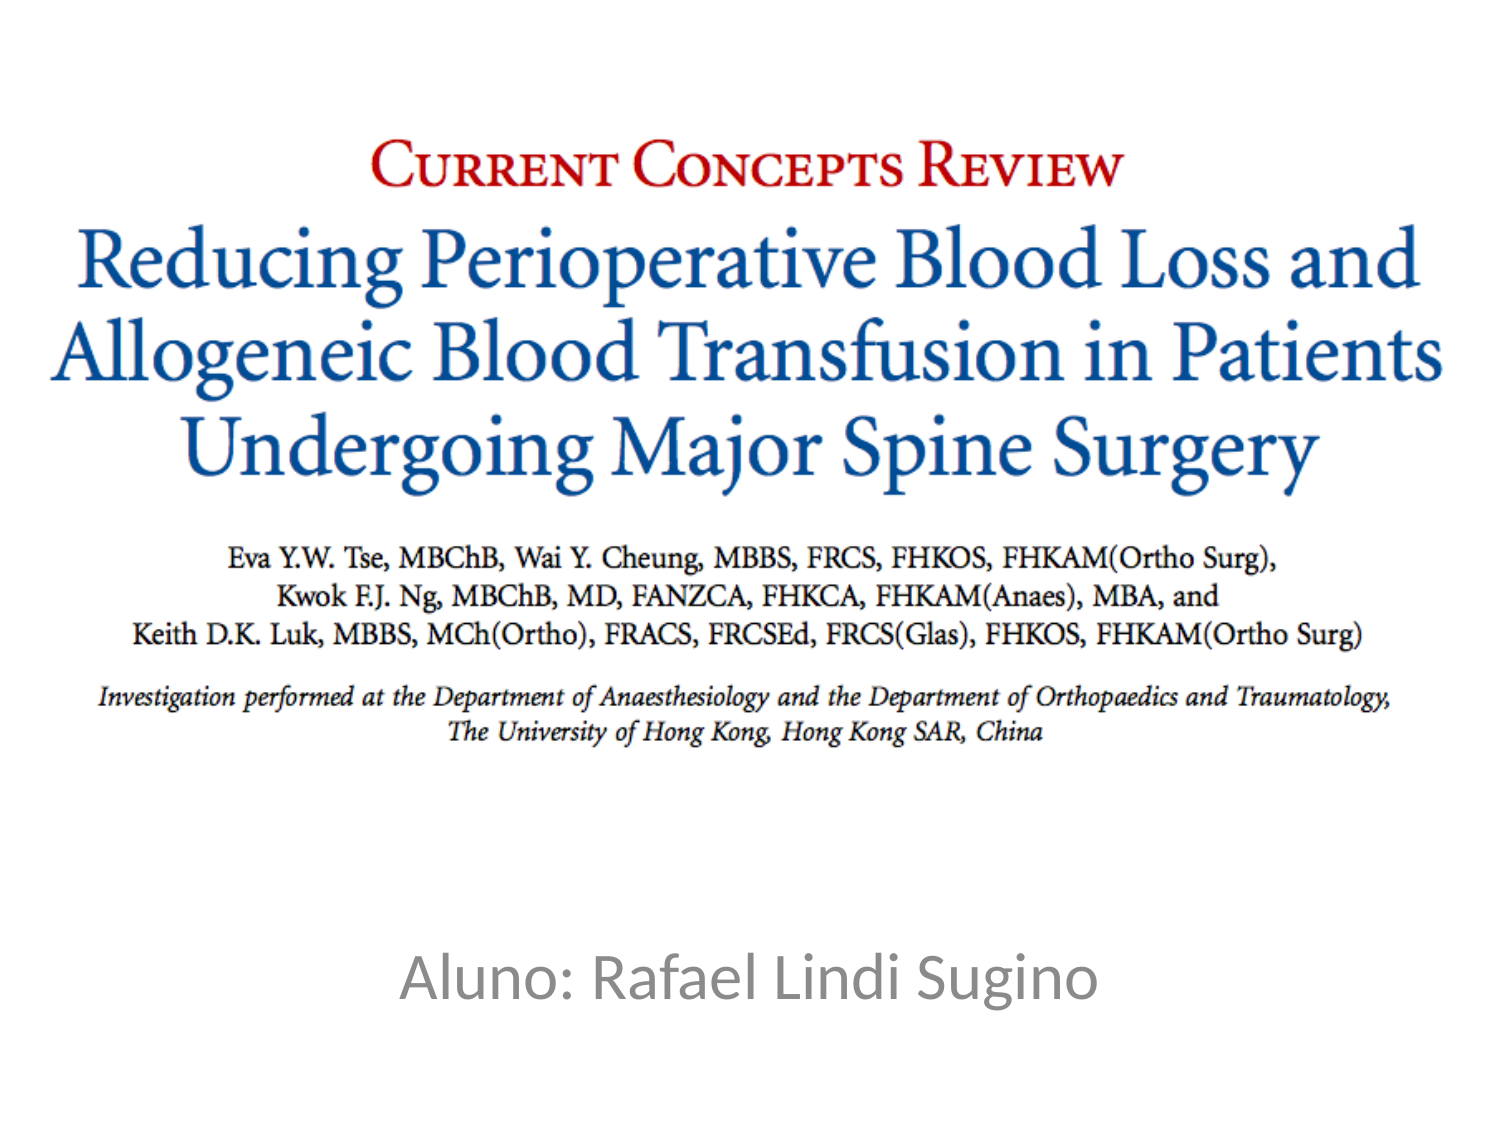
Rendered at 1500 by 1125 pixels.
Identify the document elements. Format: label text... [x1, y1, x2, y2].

picture [18, 109, 1500, 789]
subtitle Aluno: Rafael Lindi Sugino [225, 924, 1275, 1125]
